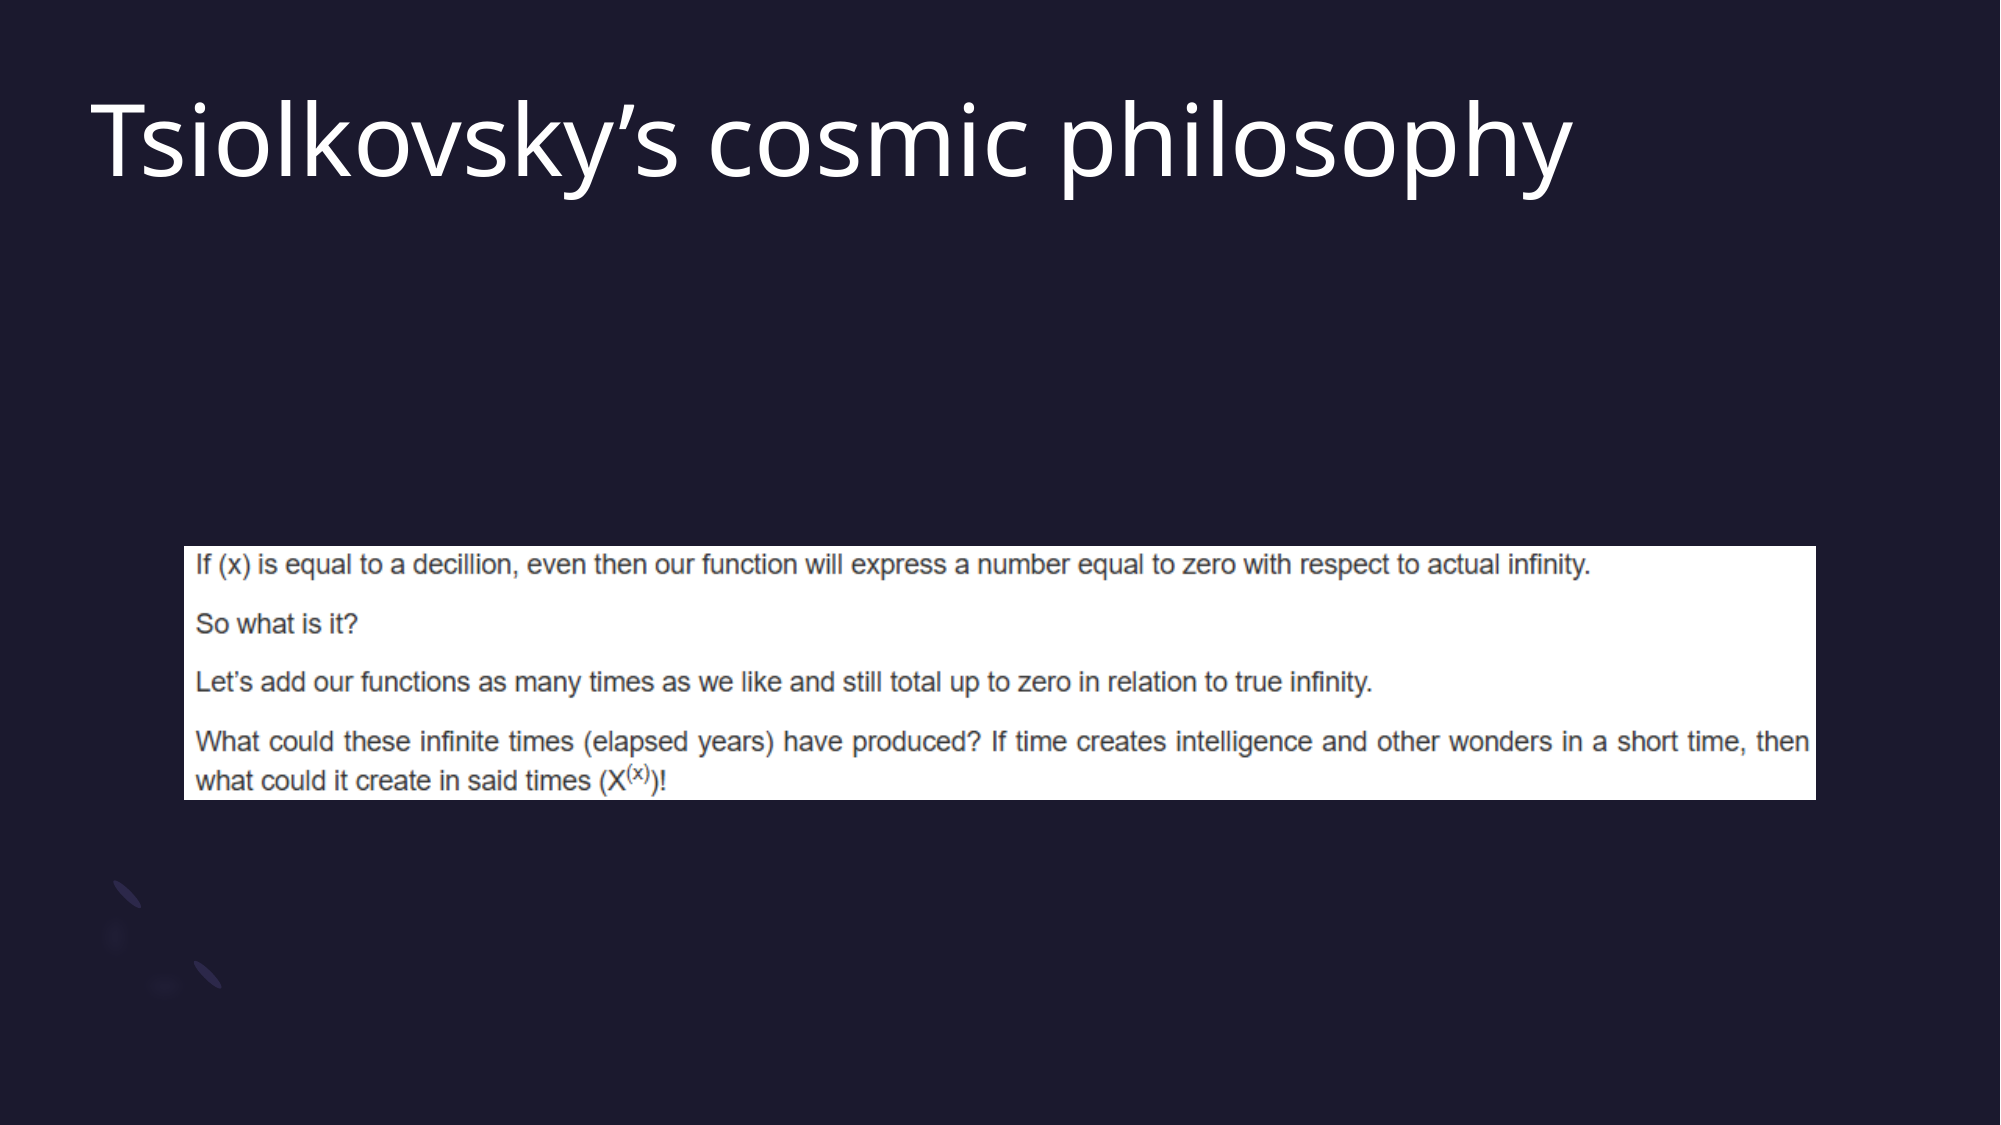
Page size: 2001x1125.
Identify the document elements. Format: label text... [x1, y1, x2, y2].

title Tsiolkovsky’s cosmic philosophy [90, 90, 1910, 309]
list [184, 546, 1816, 800]
